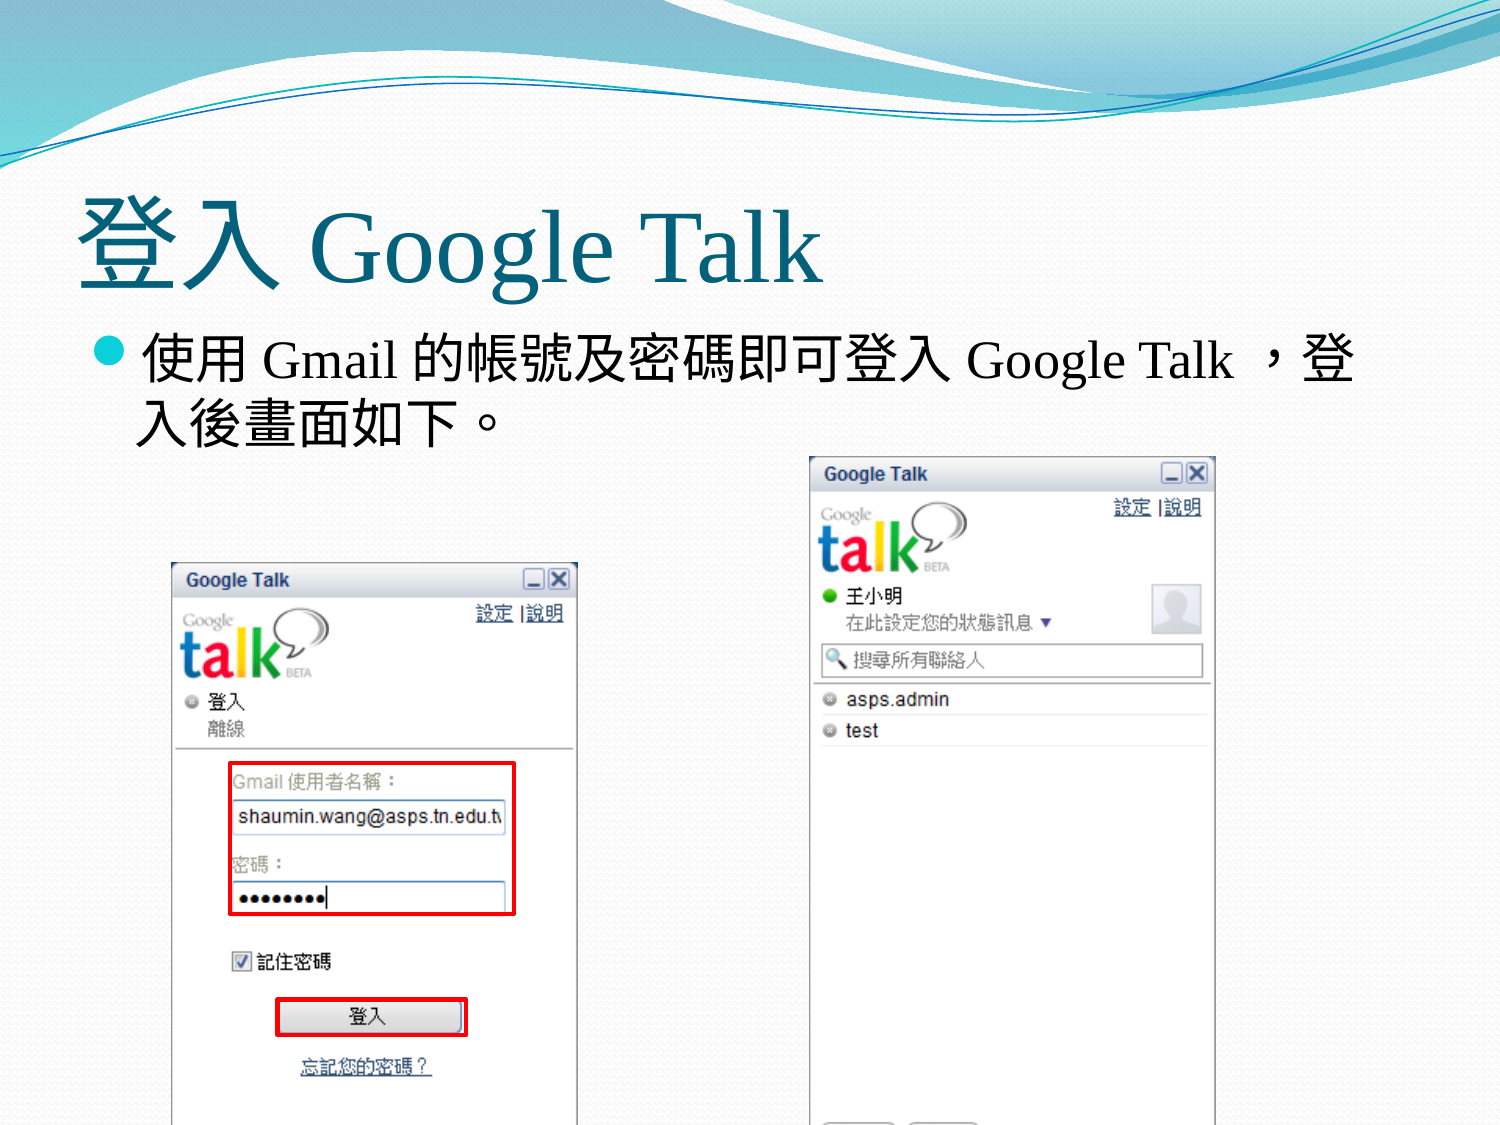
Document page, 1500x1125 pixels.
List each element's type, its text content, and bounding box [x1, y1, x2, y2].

title 登入Google Talk [75, 115, 1425, 303]
picture [170, 562, 578, 1125]
list 使用Gmail的帳號及密碼即可登入Google Talk，登入後畫面如下。 [75, 317, 1425, 1038]
picture [808, 455, 1216, 1125]
